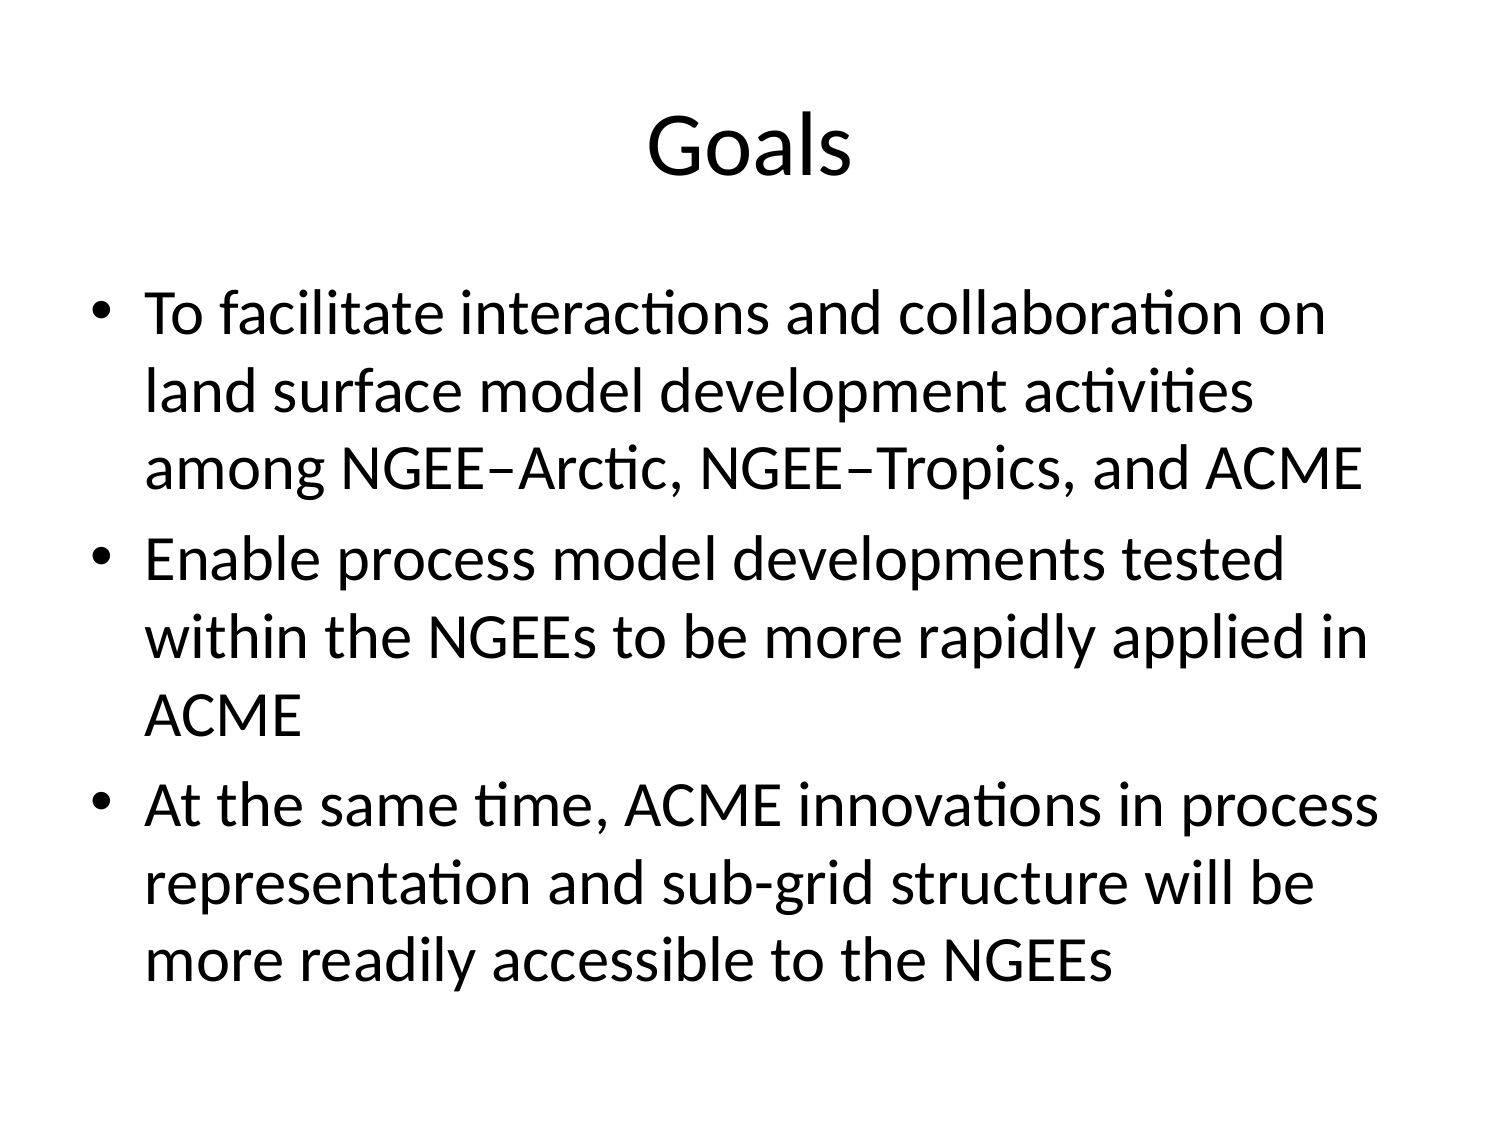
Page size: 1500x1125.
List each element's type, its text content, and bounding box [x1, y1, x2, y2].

title Goals [75, 45, 1425, 233]
list To facilitate interactions and collaboration on land surface model development activities among NGEE–Arctic, NGEE–Tropics, and ACME Enable process model developments tested within the NGEEs to be more rapidly applied in ACME At the same time, ACME innovations in process representation and sub-grid structure will be more readily accessible to the NGEEs [75, 262, 1425, 1005]
